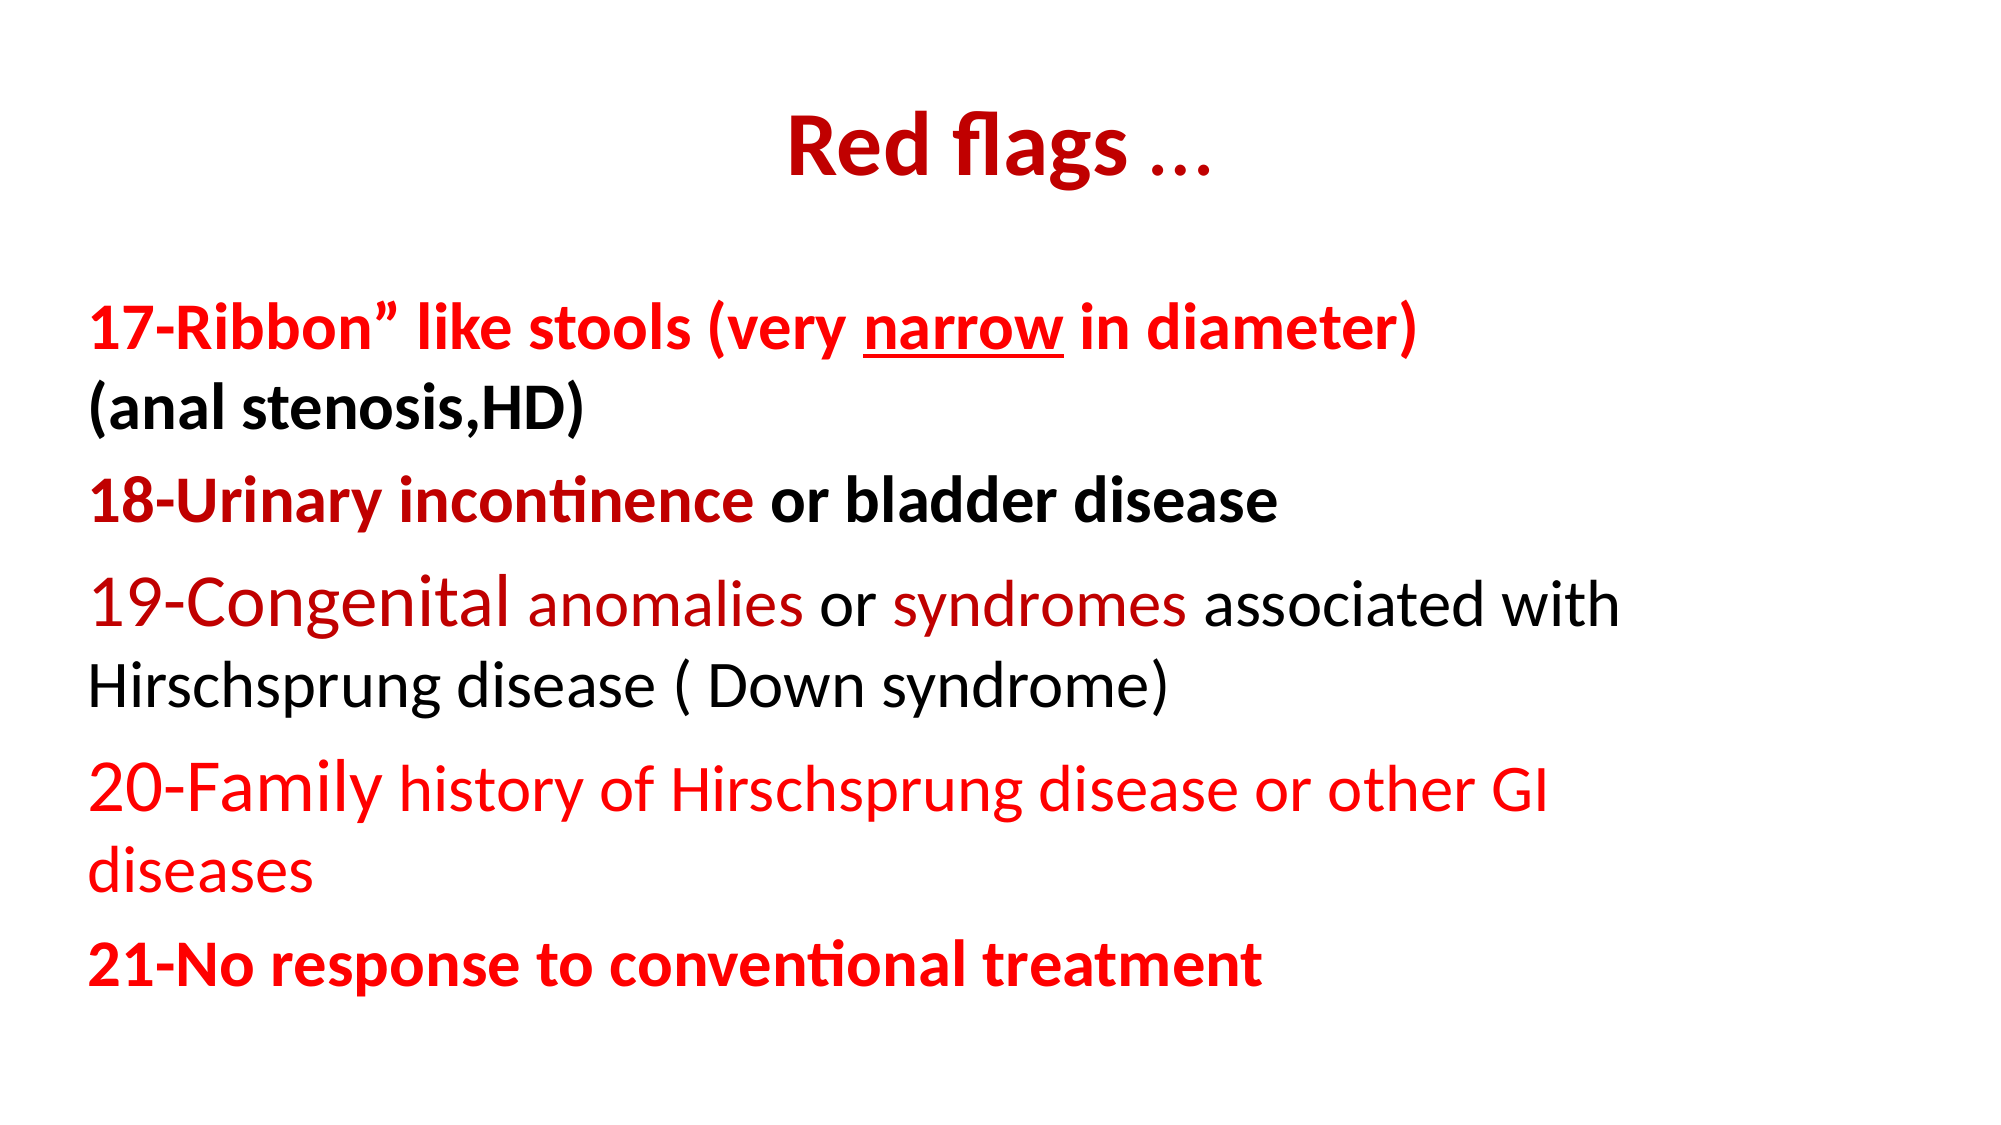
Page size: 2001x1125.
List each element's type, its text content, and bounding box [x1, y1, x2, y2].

list 17-Ribbon” like stools (very narrow in diameter) (anal stenosis,HD) 18-Urinary incontinence or bladder disease 19-Congenital anomalies or syndromes associated with Hirschsprung disease ( Down syndrome) 20-Family history of Hirschsprung disease or other GI diseases 21-No response to conventional treatment [72, 275, 1811, 1038]
title Red flags … [99, 45, 1900, 233]
